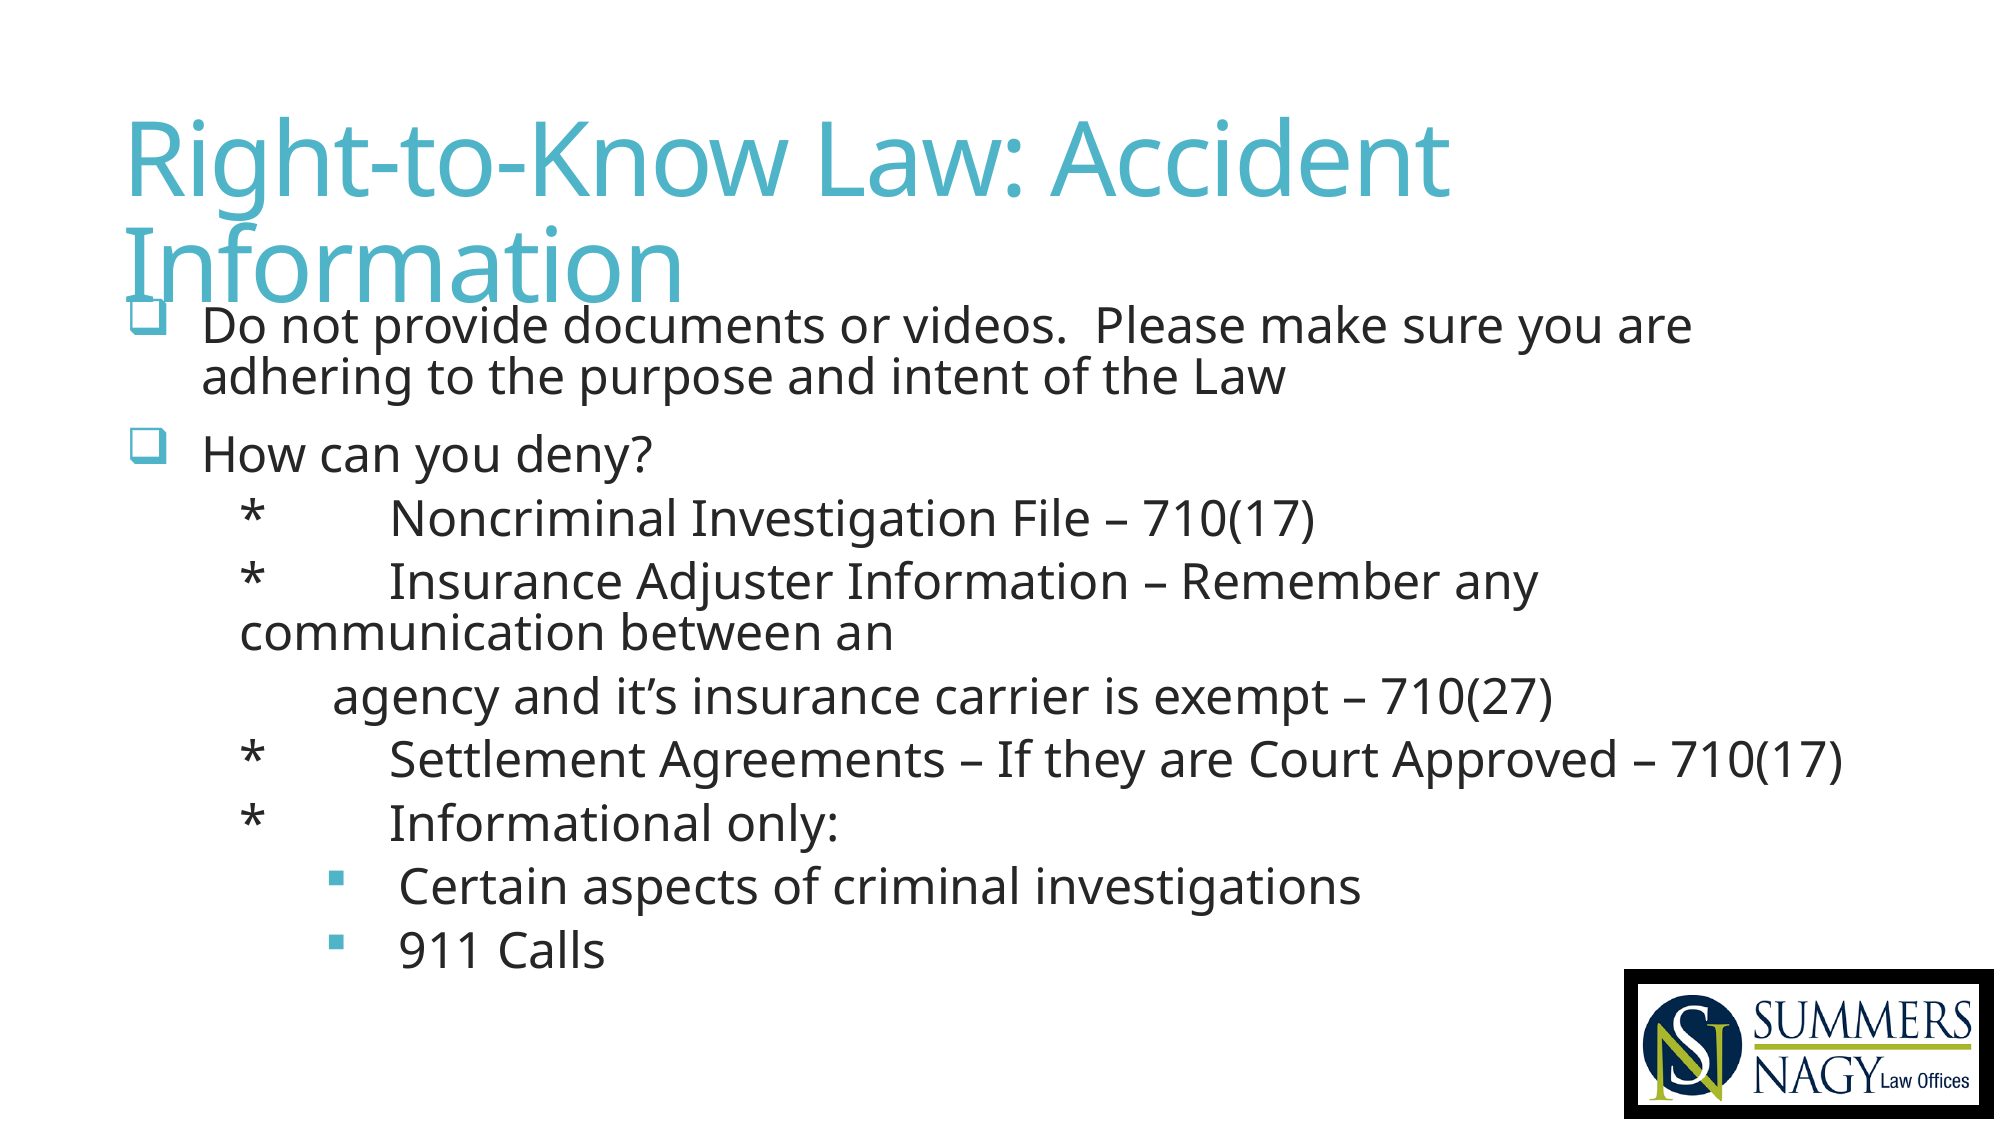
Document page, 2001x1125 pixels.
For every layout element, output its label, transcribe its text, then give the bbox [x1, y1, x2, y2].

title Right-to-Know Law: Accident Information [107, 81, 1875, 354]
list Do not provide documents or videos. Please make sure you are adhering to the purpose and intent of the Law How can you deny? * Noncriminal Investigation File – 710(17) * Insurance Adjuster Information – Remember any communication between an agency and it’s insurance carrier is exempt – 710(27) * Settlement Agreements – If they are Court Approved – 710(17) * Informational only: Certain aspects of criminal investigations 911 Calls [111, 295, 1903, 1080]
picture [1637, 983, 1980, 1105]
